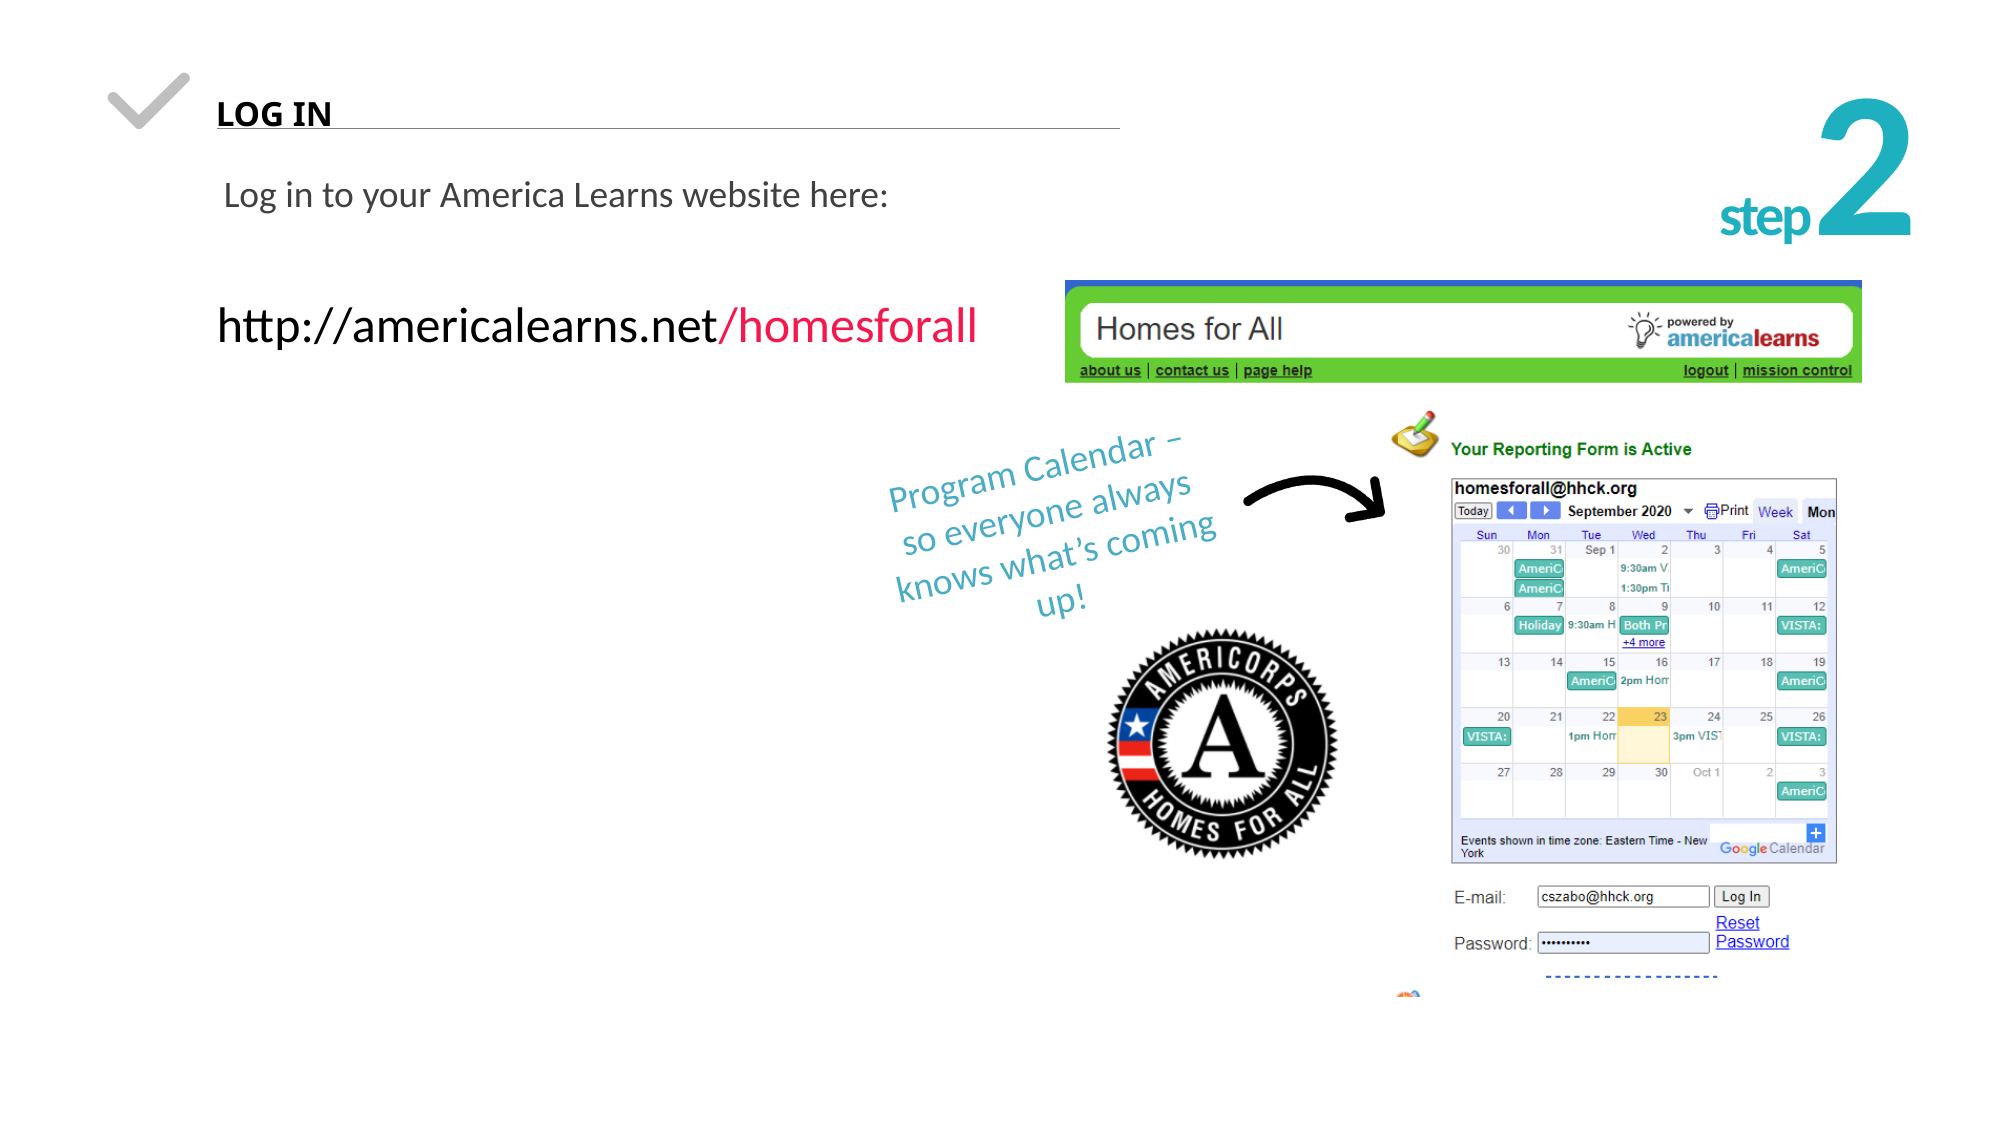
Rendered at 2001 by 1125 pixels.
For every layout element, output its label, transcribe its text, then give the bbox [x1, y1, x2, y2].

picture [1065, 280, 1862, 997]
text_box step2 [1719, 27, 1919, 278]
text_box http://americalearns.net/homesforall [216, 292, 1065, 353]
text_box Program Calendar – so everyone always knows what’s coming up! [848, 428, 1065, 668]
text_box LOG IN [201, 66, 1013, 141]
text_box [107, 72, 190, 130]
text_box Log in to your America Learns website here: [208, 162, 905, 223]
